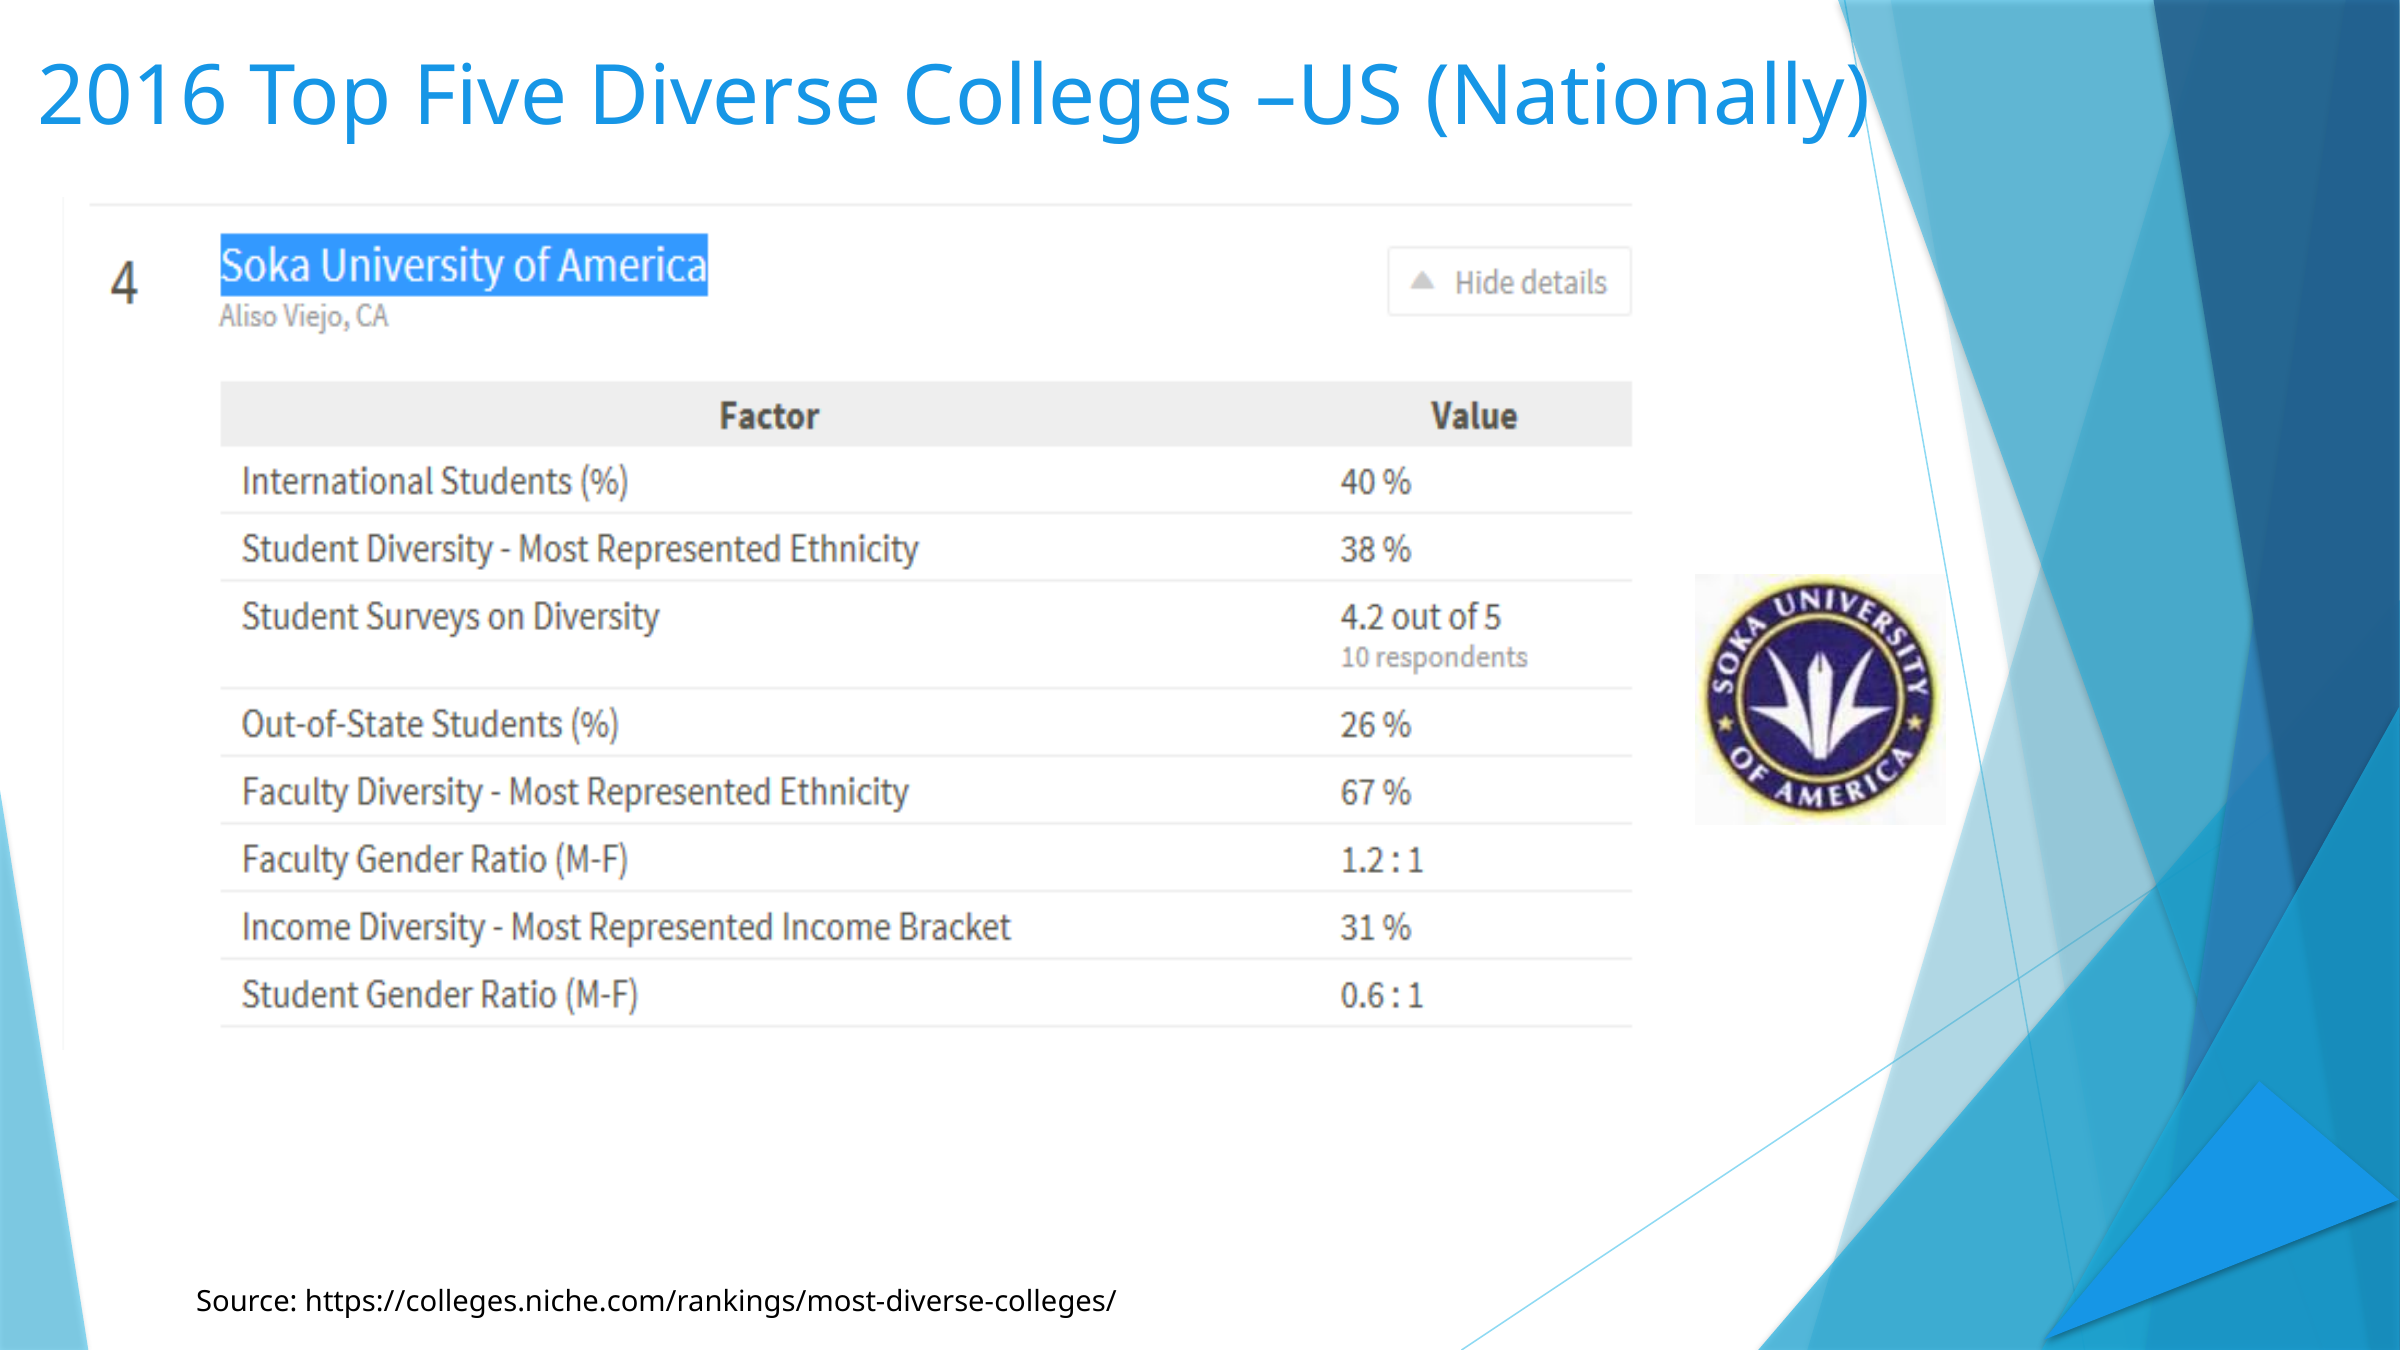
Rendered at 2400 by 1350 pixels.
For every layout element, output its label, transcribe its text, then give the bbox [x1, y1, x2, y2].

text_box 2016 Top Five Diverse Colleges –US (Nationally) [22, 33, 2193, 149]
text_box [2043, 1080, 2400, 1341]
text_box Source: https://colleges.niche.com/rankings/most-diverse-colleges/ [181, 1274, 1382, 1325]
picture [62, 197, 1946, 1051]
